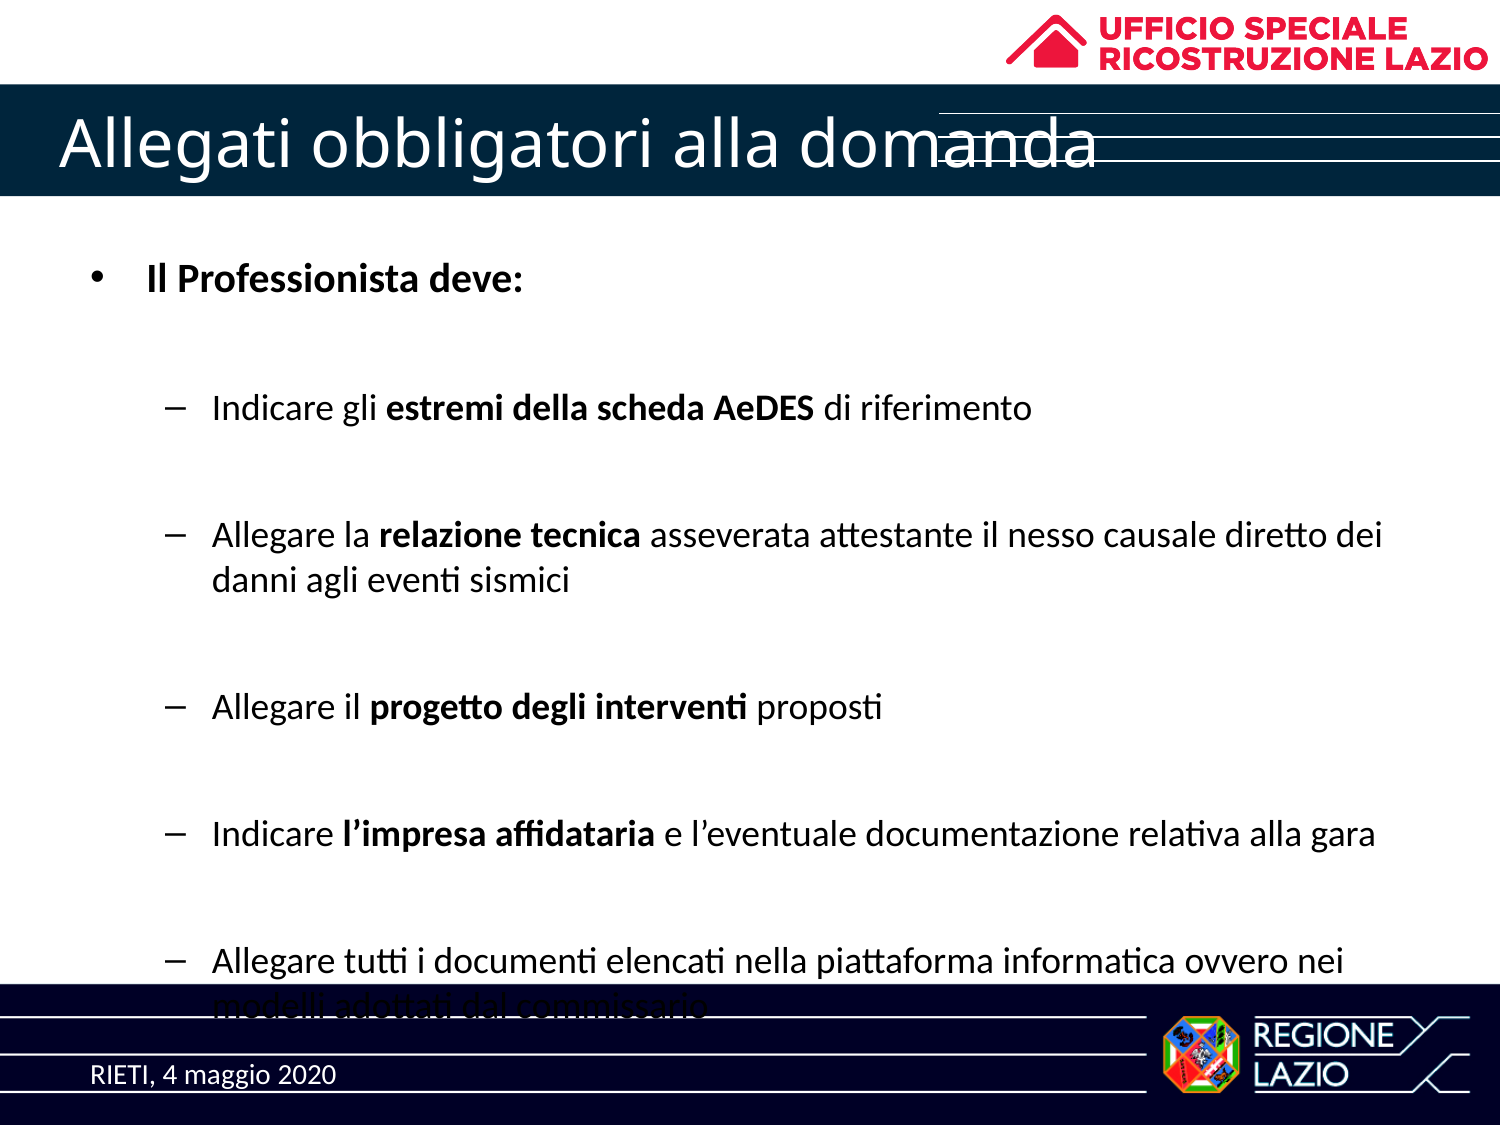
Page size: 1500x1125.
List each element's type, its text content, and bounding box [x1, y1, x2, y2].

list Il Professionista deve: Indicare gli estremi della scheda AeDES di riferimento Allegare la relazione tecnica asseverata attestante il nesso causale diretto dei danni agli eventi sismici Allegare il progetto degli interventi proposti Indicare l’impresa affidataria e l’eventuale documentazione relativa alla gara Allegare tutti i documenti elencati nella piattaforma informatica ovvero nei modelli adottati dal commissario [75, 243, 1425, 941]
title Allegati obbligatori alla domanda [0, 84, 1500, 197]
picture [0, 197, 1500, 1125]
slide_number RIETI, 4 maggio 2020 [75, 1042, 425, 1103]
picture [0, 0, 1500, 85]
